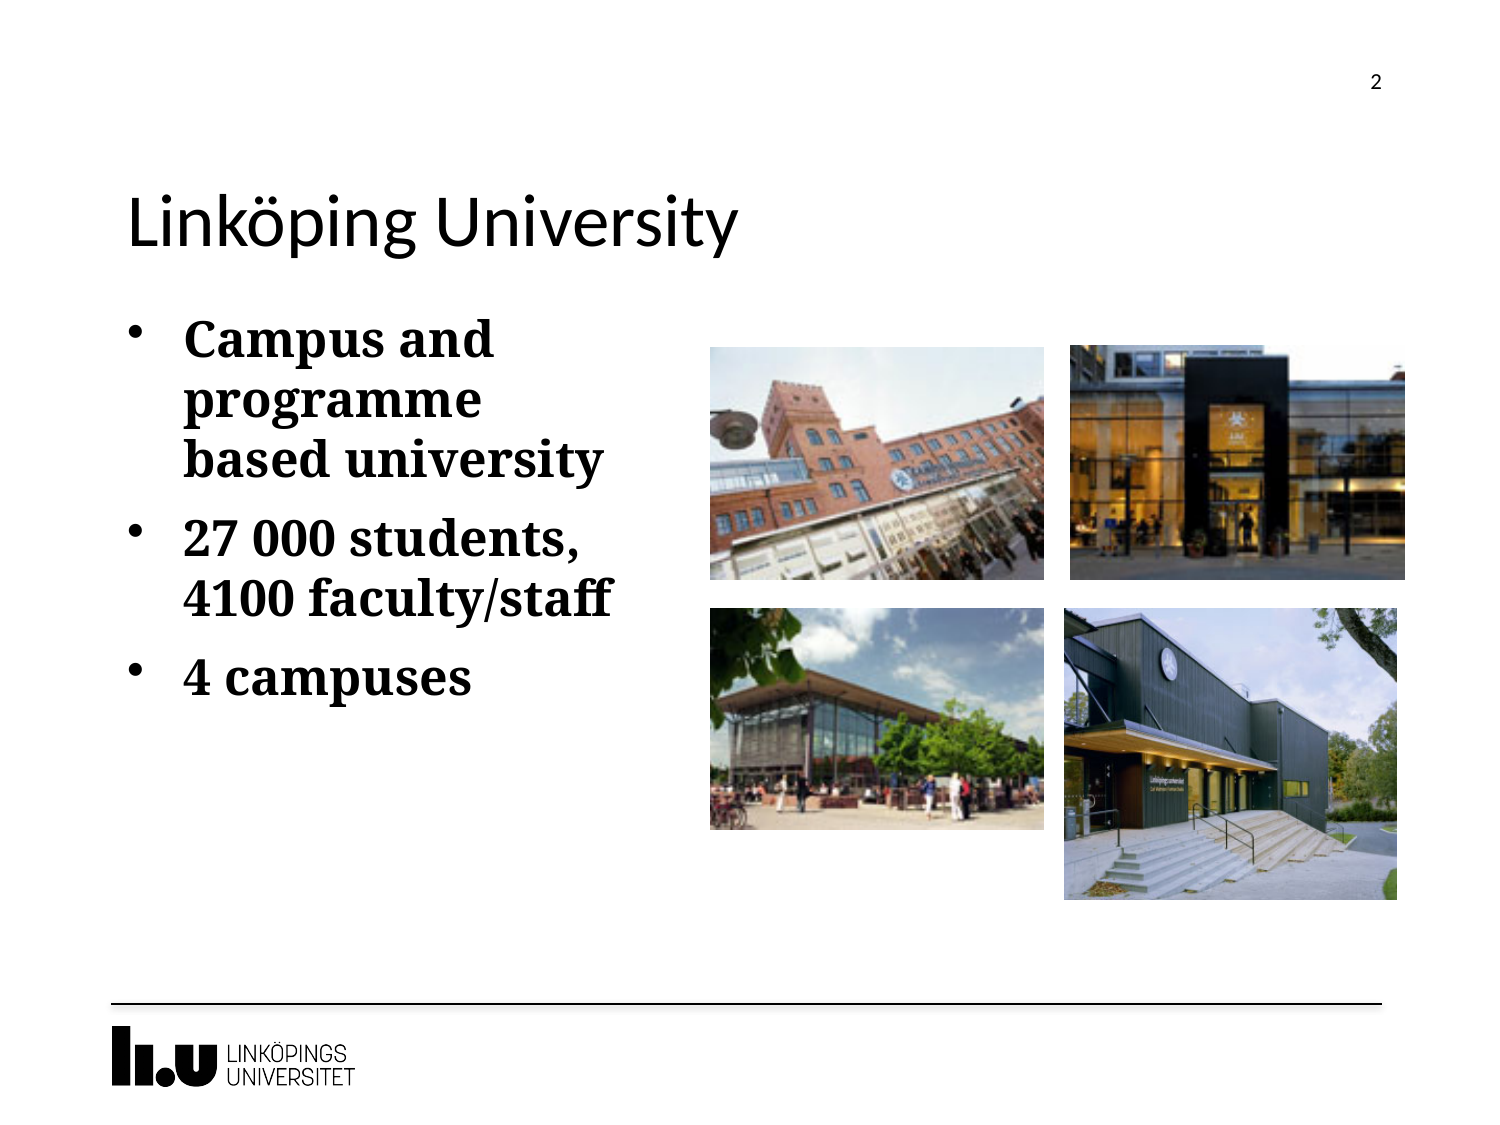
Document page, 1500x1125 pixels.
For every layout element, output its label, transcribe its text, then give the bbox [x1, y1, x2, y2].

title Linköping University [112, 163, 1382, 301]
picture [1063, 608, 1398, 901]
picture [710, 608, 1044, 830]
list Campus and programme based university 27 000 students, 4100 faculty/staff 4 campuses [112, 300, 657, 968]
slide_number 2 [1306, 59, 1397, 103]
picture [112, 1026, 355, 1087]
picture [710, 347, 1044, 580]
picture [1070, 345, 1405, 580]
